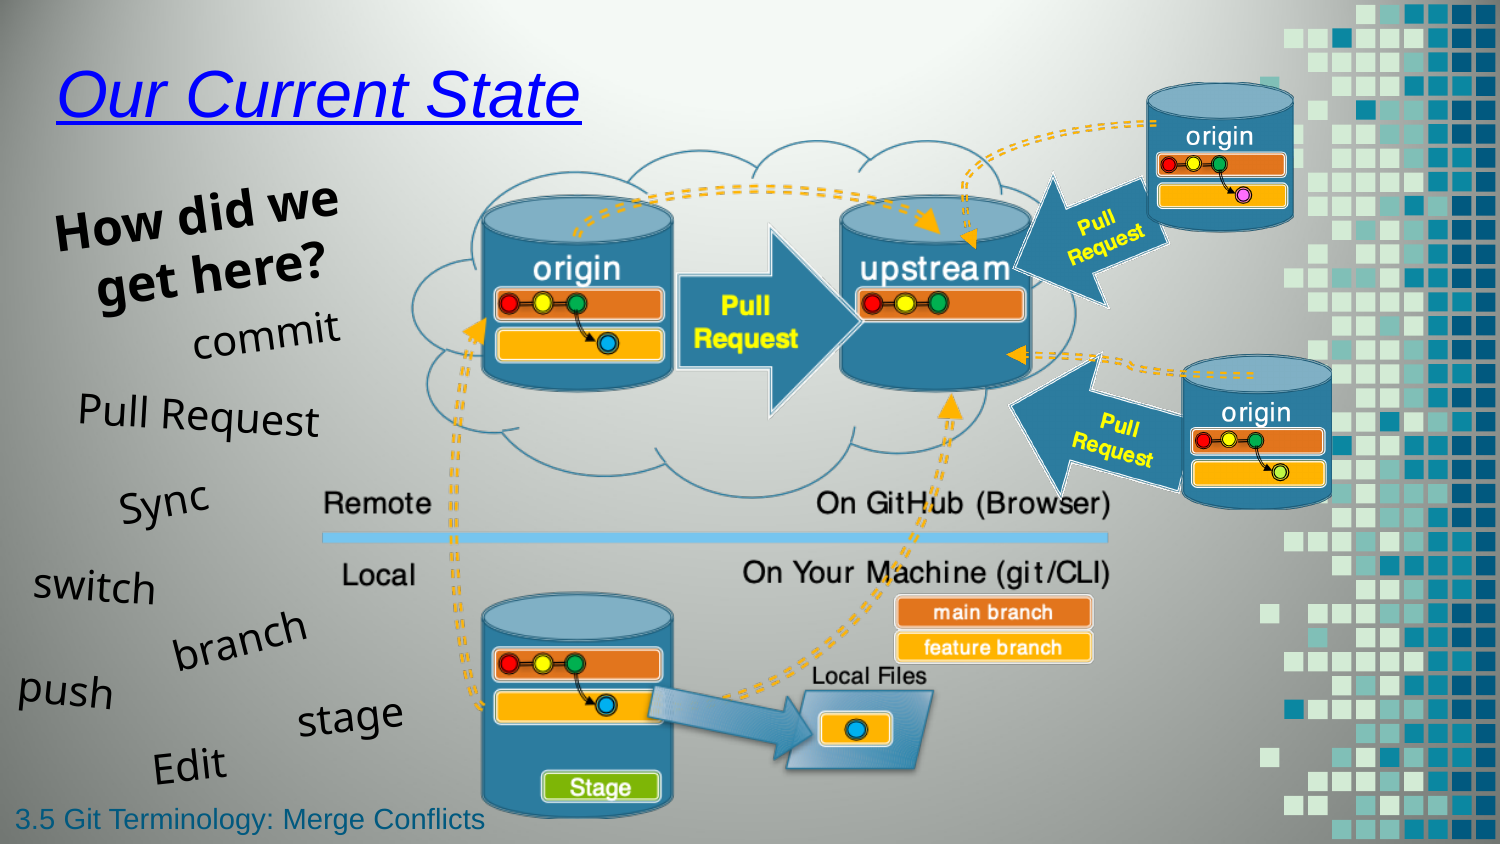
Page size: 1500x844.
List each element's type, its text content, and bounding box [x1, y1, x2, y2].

title Our Current State [40, 4, 1327, 147]
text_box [17, 151, 406, 818]
text_box 3.5 Git Terminology: Merge Conflicts [7, 793, 495, 843]
picture [0, 0, 1500, 844]
